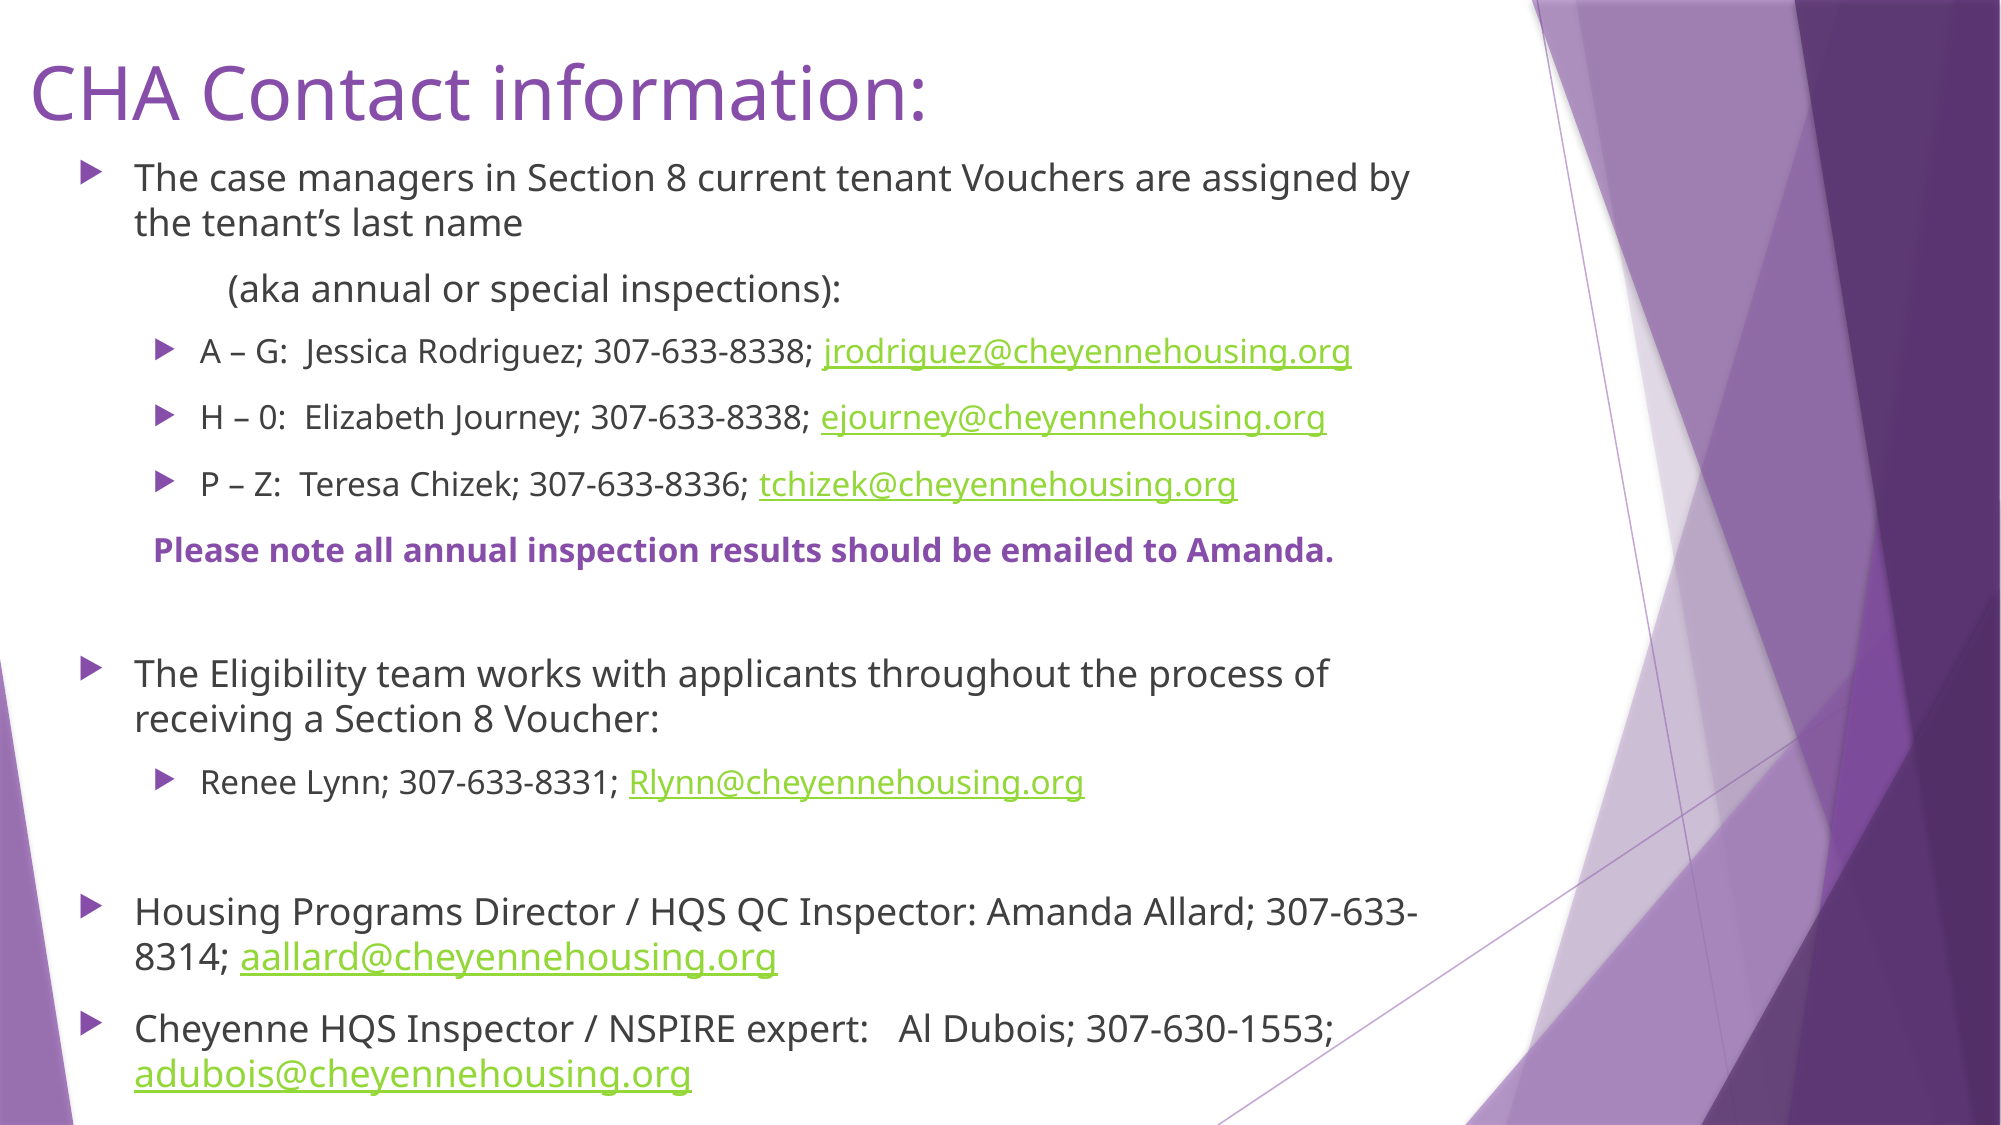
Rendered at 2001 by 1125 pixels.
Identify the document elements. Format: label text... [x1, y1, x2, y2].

title CHA Contact information: [14, 38, 1425, 255]
list The case managers in Section 8 current tenant Vouchers are assigned by the tenant’s last name (aka annual or special inspections): A – G: Jessica Rodriguez; 307-633-8338; jrodriguez@cheyennehousing.org H – 0: Elizabeth Journey; 307-633-8338; ejourney@cheyennehousing.org P – Z: Teresa Chizek; 307-633-8336; tchizek@cheyennehousing.org Please note all annual inspection results should be emailed to Amanda. The Eligibility team works with applicants throughout the process of receiving a Section 8 Voucher: Renee Lynn; 307-633-8331; Rlynn@cheyennehousing.org Housing Programs Director / HQS QC Inspector: Amanda Allard; 307-633-8314; aallard@cheyennehousing.org Cheyenne HQS Inspector / NSPIRE expert: Al Dubois; 307-630-1553; adubois@cheyennehousing.org [62, 146, 1474, 1109]
